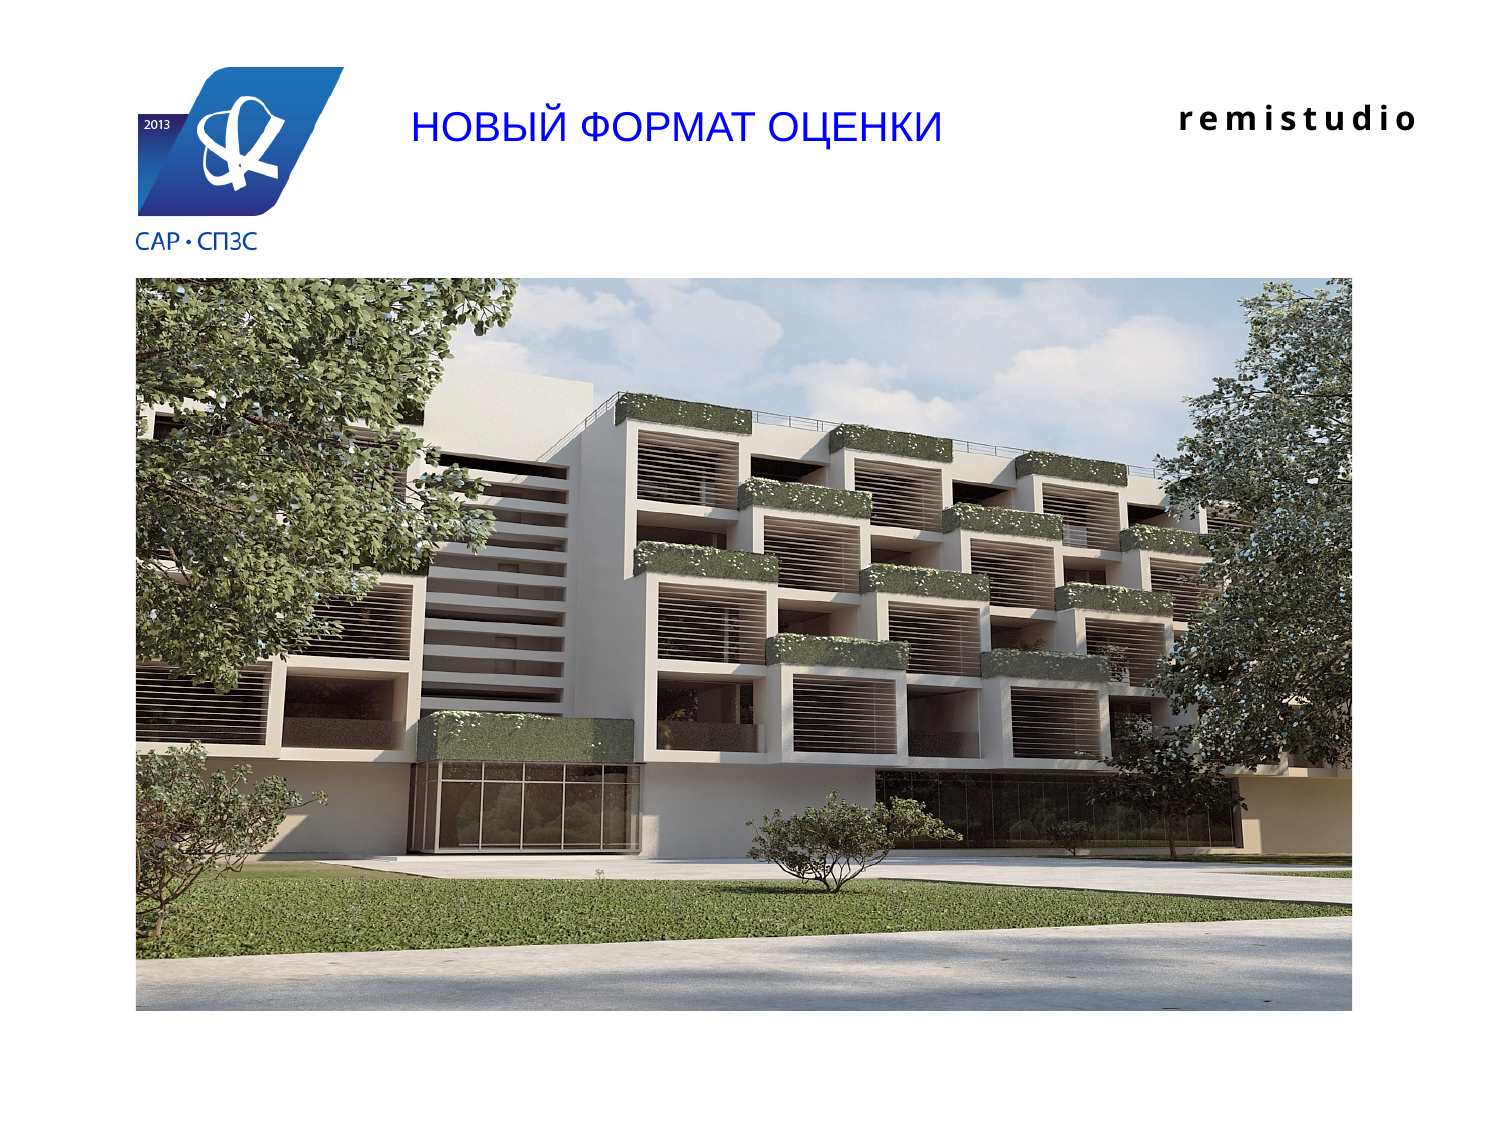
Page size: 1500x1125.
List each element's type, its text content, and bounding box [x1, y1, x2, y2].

text_box НОВЫЙ ФОРМАТ ОЦЕНКИ [395, 30, 1500, 219]
picture [88, 42, 1353, 1011]
